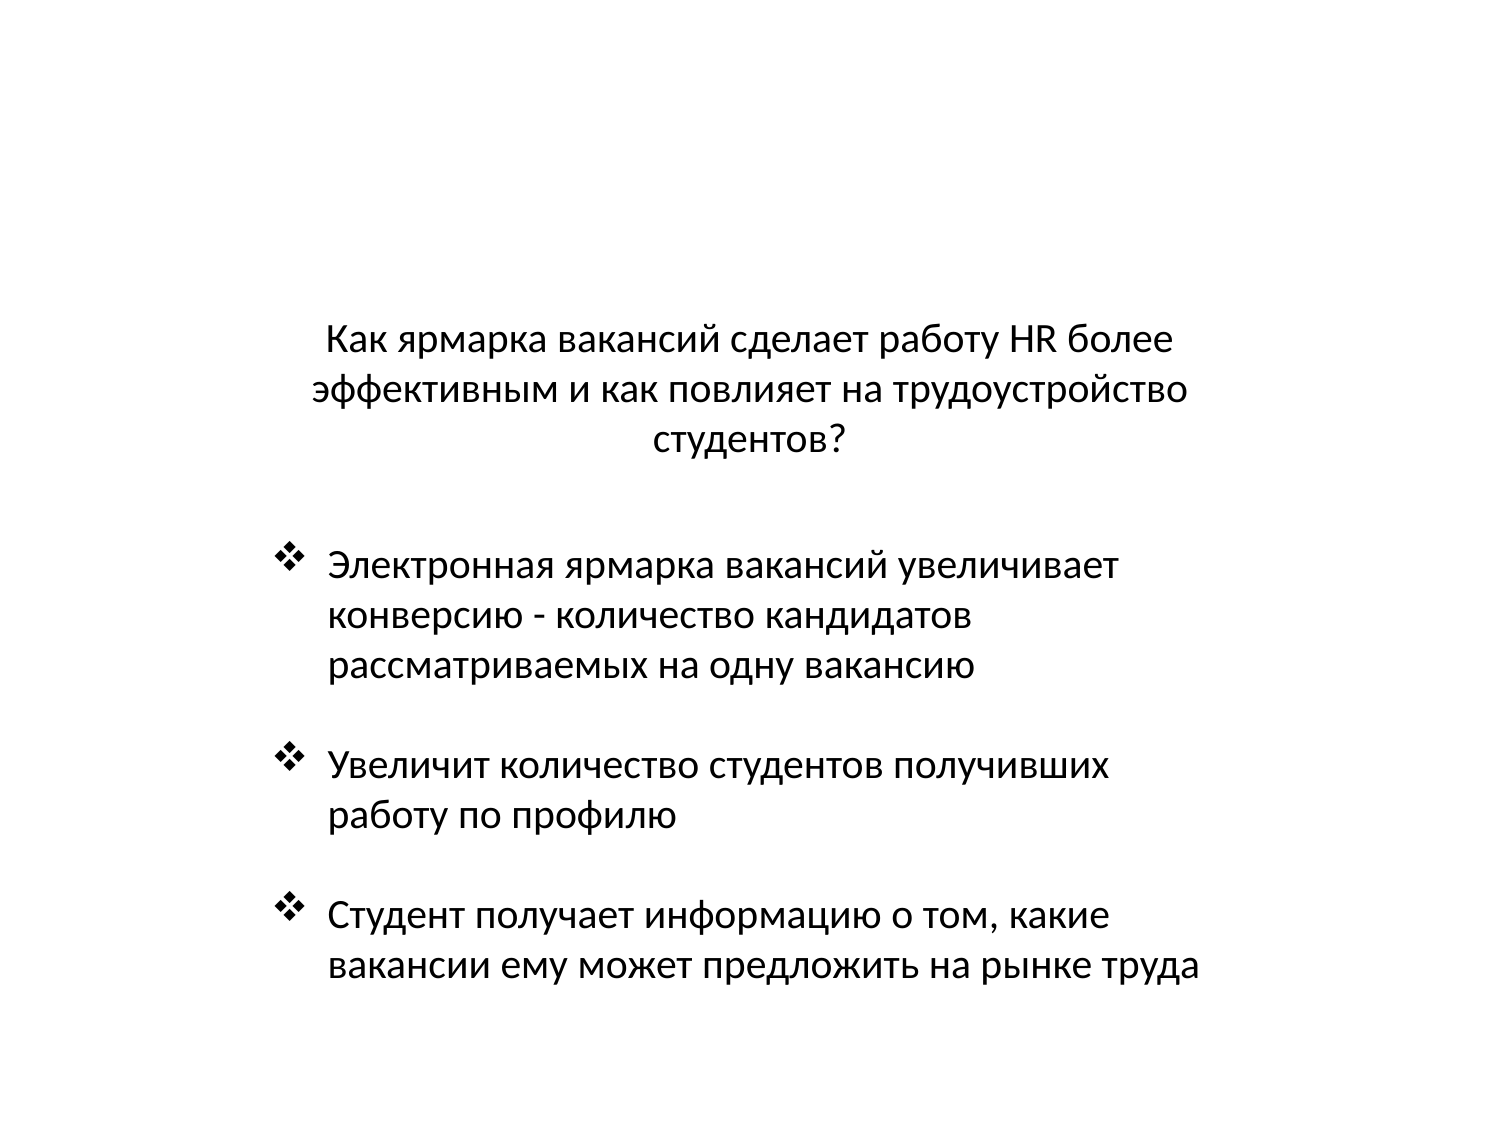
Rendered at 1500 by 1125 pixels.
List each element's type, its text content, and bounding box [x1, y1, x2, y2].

text_box Электронная ярмарка вакансий увеличивает конверсию - количество кандидатов рассматриваемых на одну вакансию Увеличит количество студентов получивших работу по профилю Студент получает информацию о том, какие вакансии ему может предложить на рынке труда [256, 529, 1244, 1045]
text_box Как ярмарка вакансий сделает работу HR более эффективным и как повлияет на трудоустройство студентов? [219, 303, 1281, 469]
